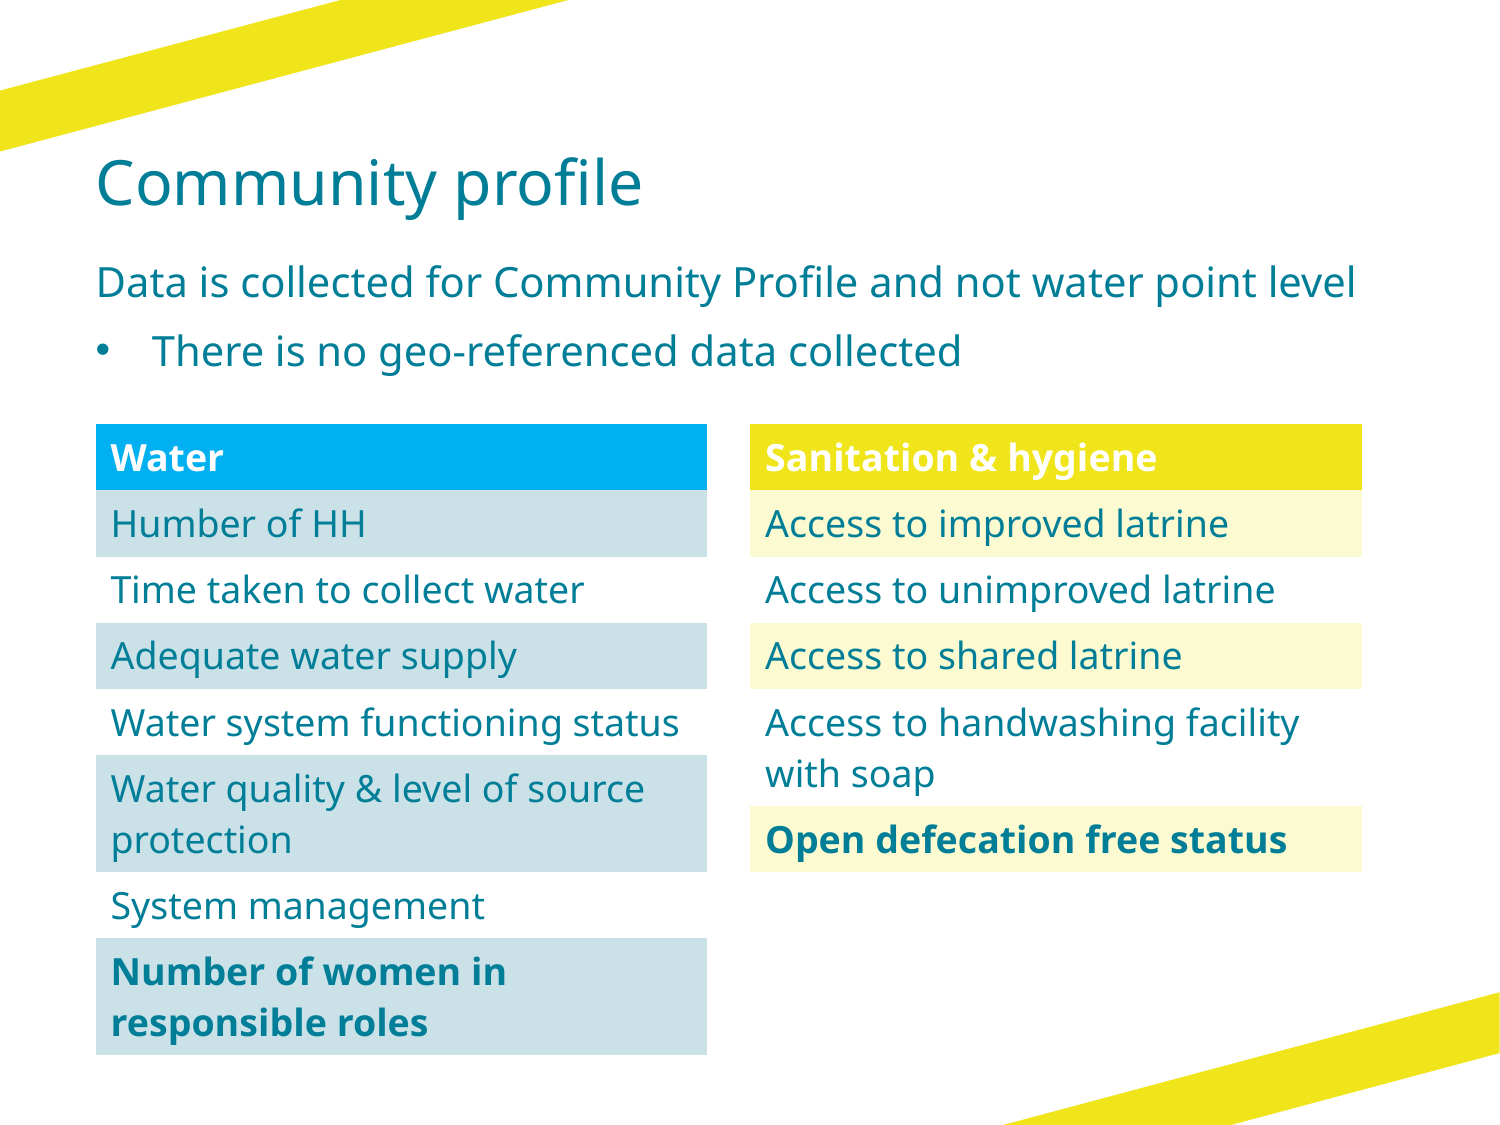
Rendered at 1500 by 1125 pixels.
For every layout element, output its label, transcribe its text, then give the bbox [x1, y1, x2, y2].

table_cell Number of women in responsible roles [96, 938, 707, 1055]
table_cell Adequate water supply [96, 623, 707, 689]
table_cell Access to improved latrine [750, 490, 1362, 557]
table_cell Access to shared latrine [750, 623, 1362, 689]
table_cell Humber of HH [96, 490, 707, 557]
table_cell Access to unimproved latrine [750, 557, 1362, 623]
table_header Sanitation & hygiene [750, 424, 1362, 490]
title Community profile [95, 143, 1405, 255]
table_cell System management [96, 872, 707, 938]
table_header Water [96, 424, 707, 490]
table_cell Access to handwashing facility with soap [750, 689, 1362, 806]
table_cell Water system functioning status [96, 689, 707, 755]
table_cell Time taken to collect water [96, 557, 707, 623]
list Data is collected for Community Profile and not water point level There is no geo-referenced data collected [95, 255, 1405, 903]
table_cell Open defecation free status [750, 806, 1362, 872]
table_cell Water quality & level of source protection [96, 755, 707, 872]
